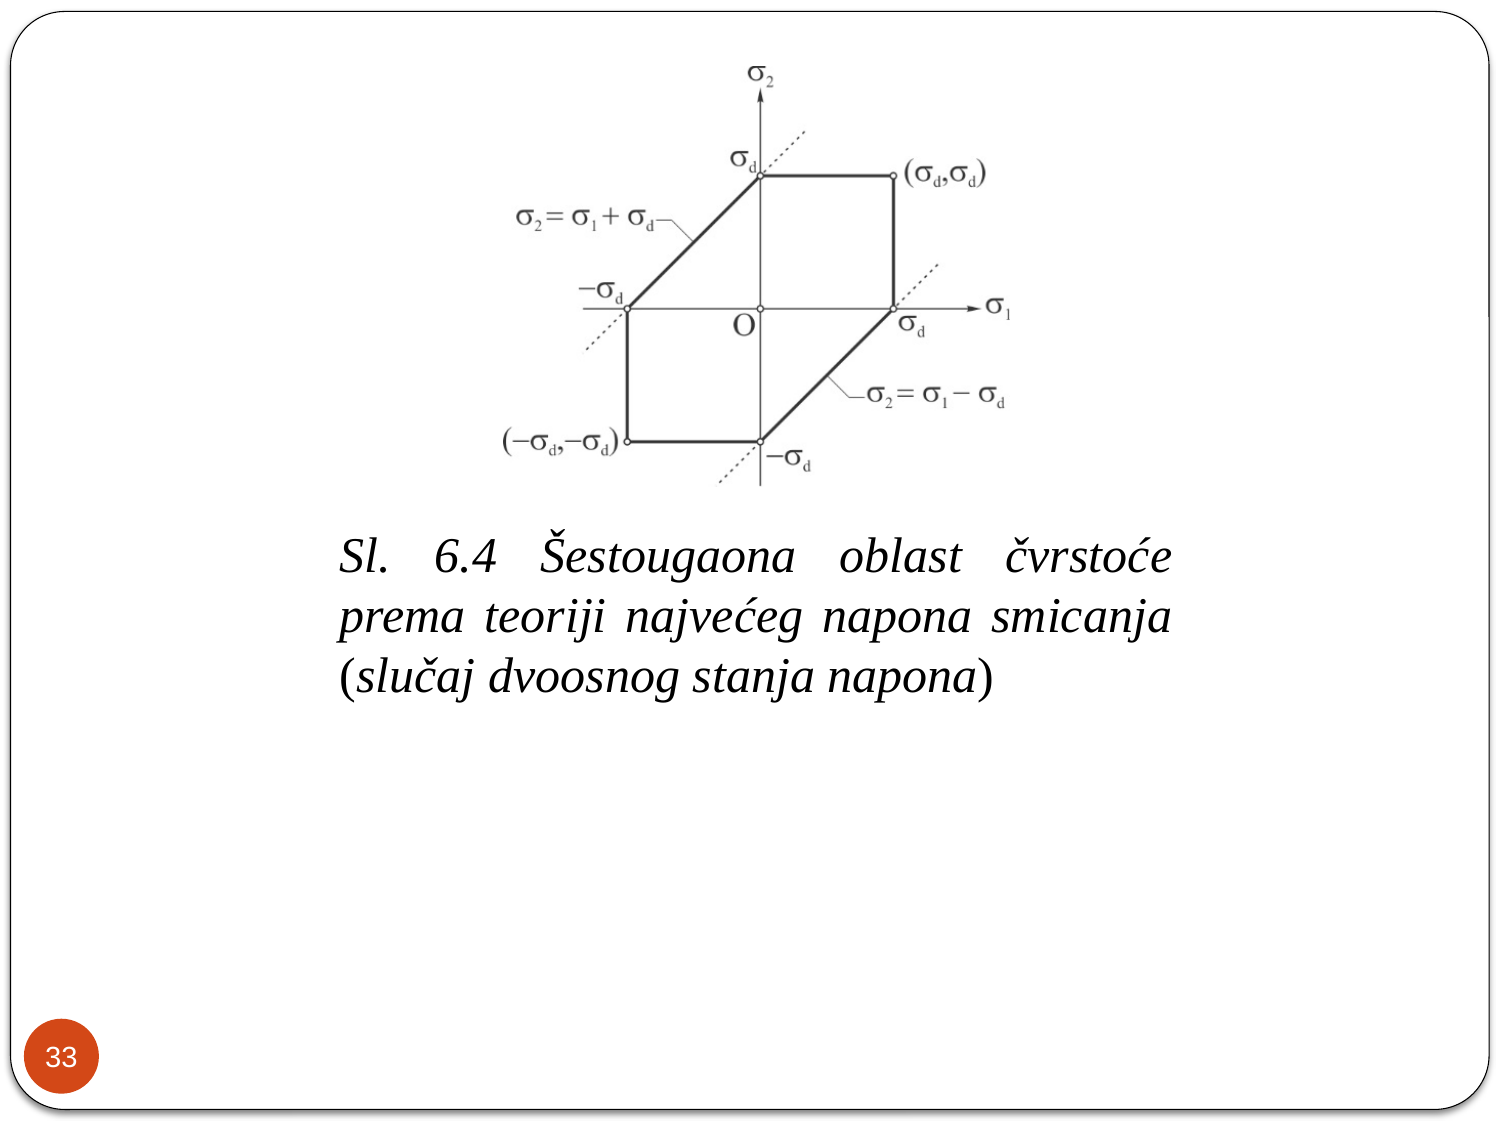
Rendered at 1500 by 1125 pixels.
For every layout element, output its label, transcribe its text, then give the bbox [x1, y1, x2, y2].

picture [502, 66, 1010, 487]
text_box Sl. 6.4 Šestougaona oblast čvrstoće prema teoriji najvećeg napona smicanja (slučaj dvoosnog stanja napona) [324, 515, 1188, 711]
slide_number 33 [23, 1018, 99, 1094]
